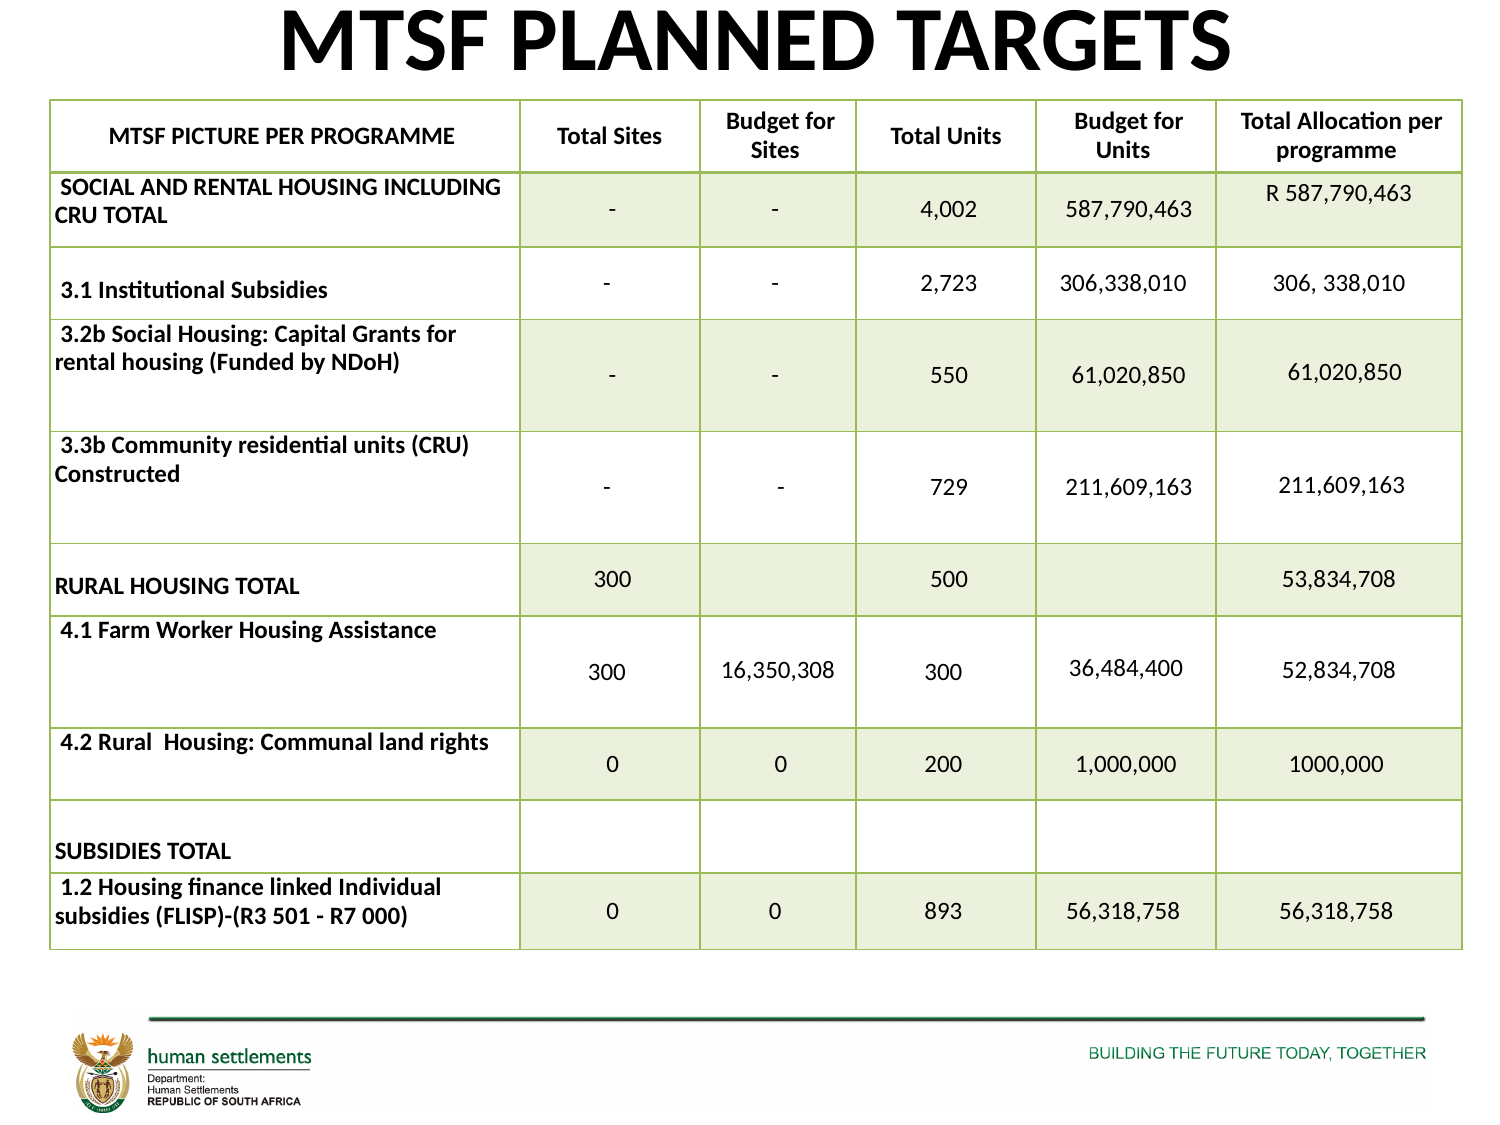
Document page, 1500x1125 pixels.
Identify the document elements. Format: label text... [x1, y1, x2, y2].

table_cell SOCIAL AND RENTAL HOUSING INCLUDING CRU TOTAL [51, 174, 519, 246]
table_cell 56,318,758 [1037, 874, 1215, 949]
table_cell [521, 801, 699, 872]
table_cell 61,020,850 [1217, 320, 1461, 431]
table_cell 300 [521, 544, 699, 615]
table_cell - [701, 248, 855, 319]
table_cell [1037, 544, 1215, 615]
table_cell 300 [521, 617, 699, 727]
table_cell 2,723 [857, 248, 1035, 319]
table_cell [857, 801, 1035, 872]
table_cell - [521, 248, 699, 319]
table_cell 893 [857, 874, 1035, 949]
table_cell - [521, 320, 699, 431]
table_cell 211,609,163 [1037, 432, 1215, 543]
table_cell 56,318,758 [1217, 874, 1461, 949]
table_cell 4.2 Rural Housing: Communal land rights [51, 729, 519, 799]
table_cell 3.2b Social Housing: Capital Grants for rental housing (Funded by NDoH) [51, 320, 519, 431]
table_cell 211,609,163 [1217, 432, 1461, 543]
table_cell 300 [857, 617, 1035, 727]
table_cell 53,834,708 [1217, 544, 1461, 615]
table_cell 1000,000 [1217, 729, 1461, 799]
table_cell 0 [701, 729, 855, 799]
table_cell [701, 544, 855, 615]
table_cell - [521, 174, 699, 246]
table_header Budget for Units [1037, 101, 1215, 171]
table_header Total Sites [521, 101, 699, 171]
picture [72, 1005, 1435, 1113]
title MTSF PLANNED TARGETS [80, 0, 1432, 99]
table_cell 52,834,708 [1217, 617, 1461, 727]
table_cell SUBSIDIES TOTAL [51, 801, 519, 872]
table_cell 1,000,000 [1037, 729, 1215, 799]
table_cell 0 [701, 874, 855, 949]
table_header Total Units [857, 101, 1035, 171]
table_cell 306,338,010 [1037, 248, 1215, 319]
table_cell 550 [857, 320, 1035, 431]
table_cell 729 [857, 432, 1035, 543]
table_cell 61,020,850 [1037, 320, 1215, 431]
table_cell RURAL HOUSING TOTAL [51, 544, 519, 615]
table_cell R 587,790,463 [1217, 174, 1461, 246]
table_cell 587,790,463 [1037, 174, 1215, 246]
table_header Budget for Sites [701, 101, 855, 171]
table_cell 4.1 Farm Worker Housing Assistance [51, 617, 519, 727]
table_cell - [701, 320, 855, 431]
table_cell 16,350,308 [701, 617, 855, 727]
table_header MTSF PICTURE PER PROGRAMME [51, 101, 519, 171]
table_cell 200 [857, 729, 1035, 799]
table_header Total Allocation per programme [1217, 101, 1461, 171]
table_cell - [521, 432, 699, 543]
table_cell [1217, 801, 1461, 872]
table_cell 306, 338,010 [1217, 248, 1461, 319]
table_cell - [701, 174, 855, 246]
table_cell [701, 801, 855, 872]
table_cell 36,484,400 [1037, 617, 1215, 727]
table_cell 500 [857, 544, 1035, 615]
table_cell 0 [521, 729, 699, 799]
table_cell 0 [521, 874, 699, 949]
table_cell - [701, 432, 855, 543]
table_cell 3.3b Community residential units (CRU) Constructed [51, 432, 519, 543]
table_cell 1.2 Housing finance linked Individual subsidies (FLISP)-(R3 501 - R7 000) [51, 874, 519, 949]
table_cell [1037, 801, 1215, 872]
table_cell 3.1 Institutional Subsidies [51, 248, 519, 319]
table_cell 4,002 [857, 174, 1035, 246]
